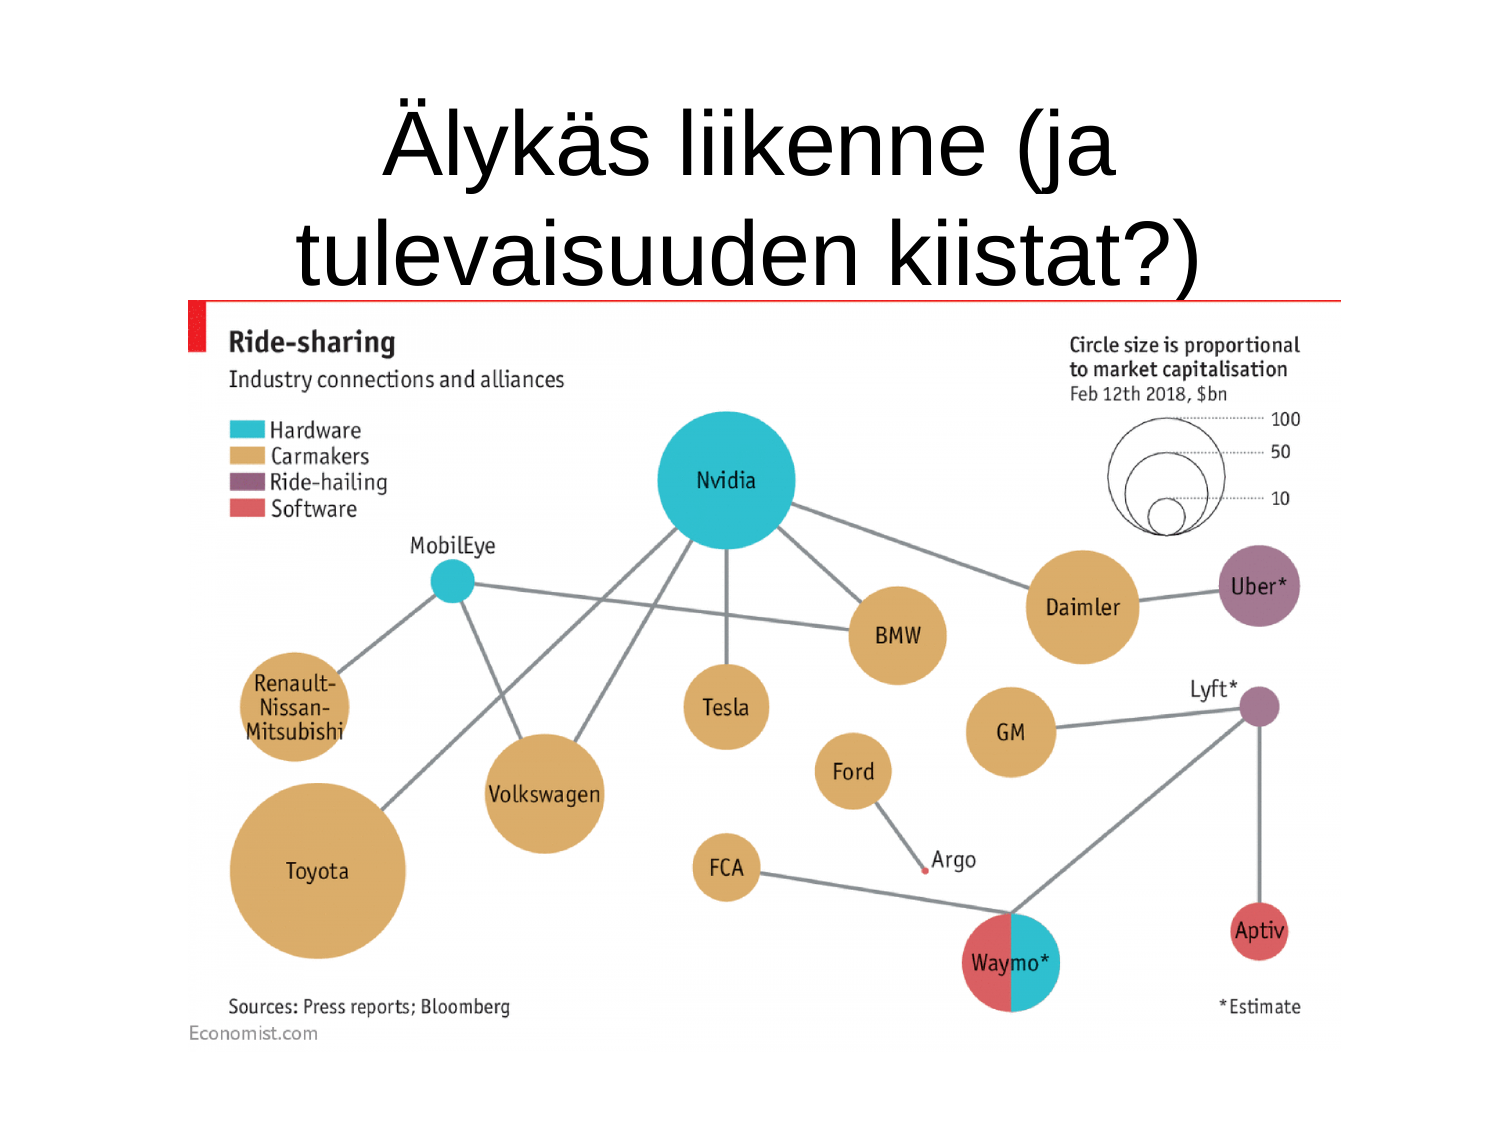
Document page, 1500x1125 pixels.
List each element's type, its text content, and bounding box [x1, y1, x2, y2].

title Älykäs liikenne (ja tulevaisuuden kiistat?) [112, 99, 1388, 288]
picture [188, 300, 1341, 1052]
